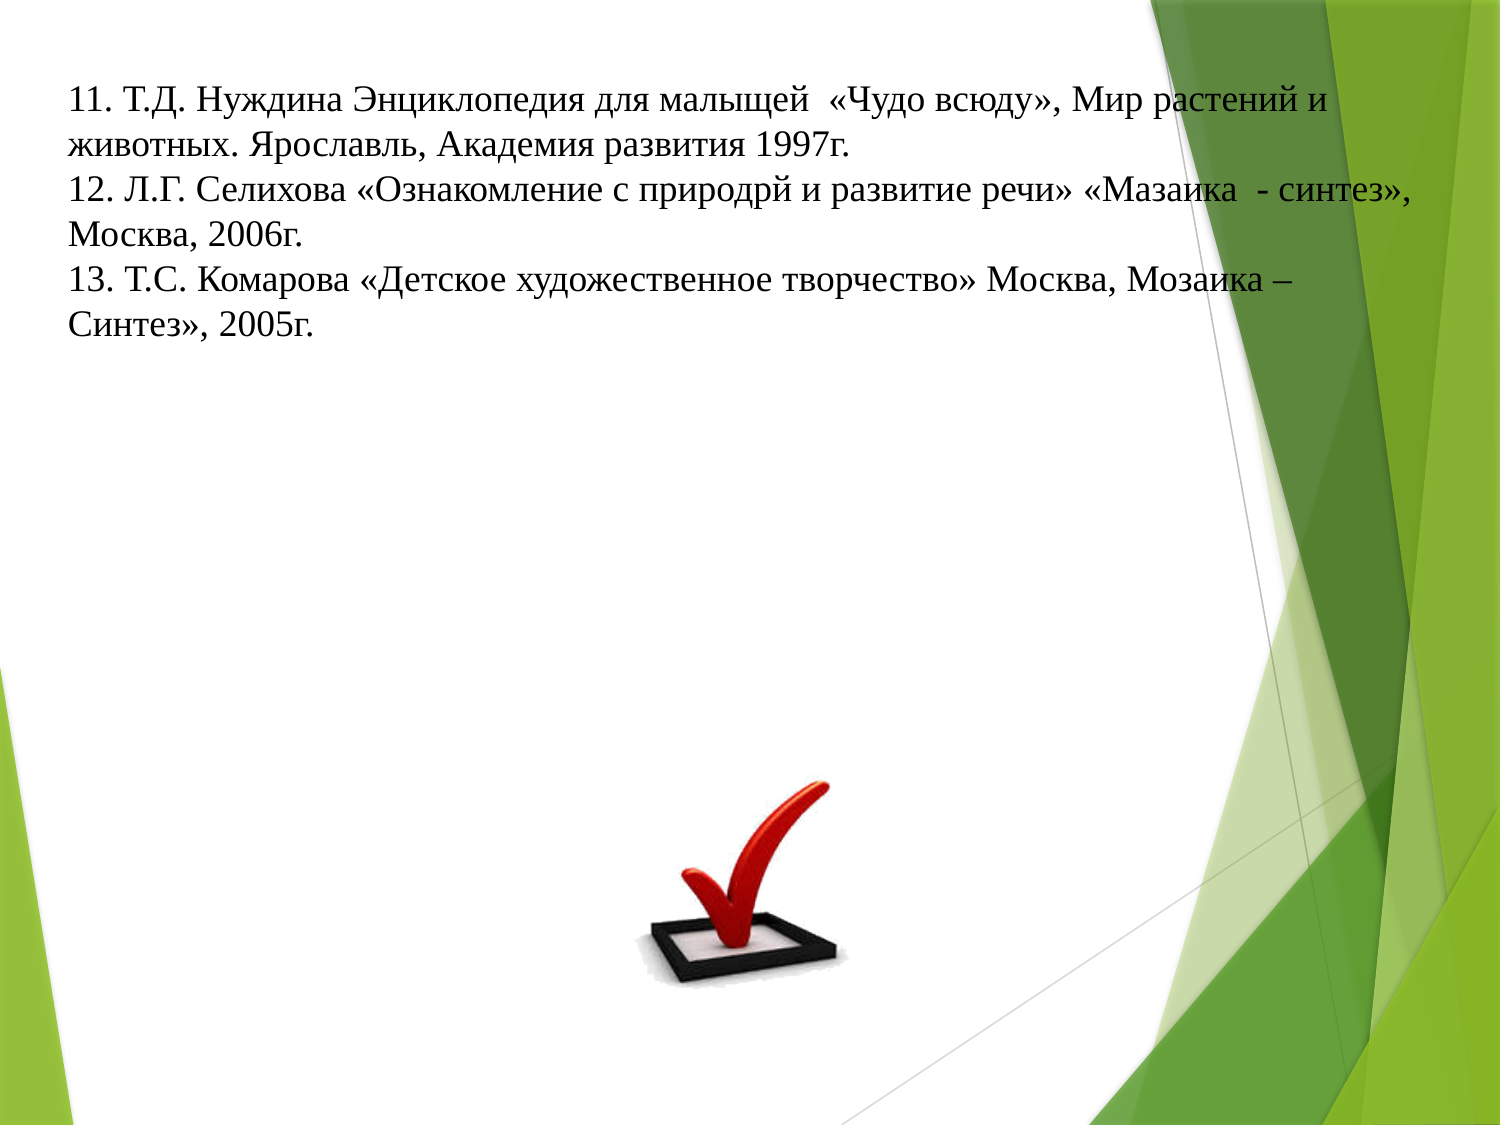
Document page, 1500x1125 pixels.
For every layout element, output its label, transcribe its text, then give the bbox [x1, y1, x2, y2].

picture [620, 761, 869, 1009]
text_box 11. Т.Д. Нуждина Энциклопедия для малыщей «Чудо всюду», Мир растений и животных. Ярославль, Академия развития 1997г. 12. Л.Г. Селихова «Ознакомление с природрй и развитие речи» «Мазаика - синтез», Москва, 2006г. 13. Т.С. Комарова «Детское художественное творчество» Москва, Мозаика – Синтез», 2005г. [53, 66, 1436, 397]
